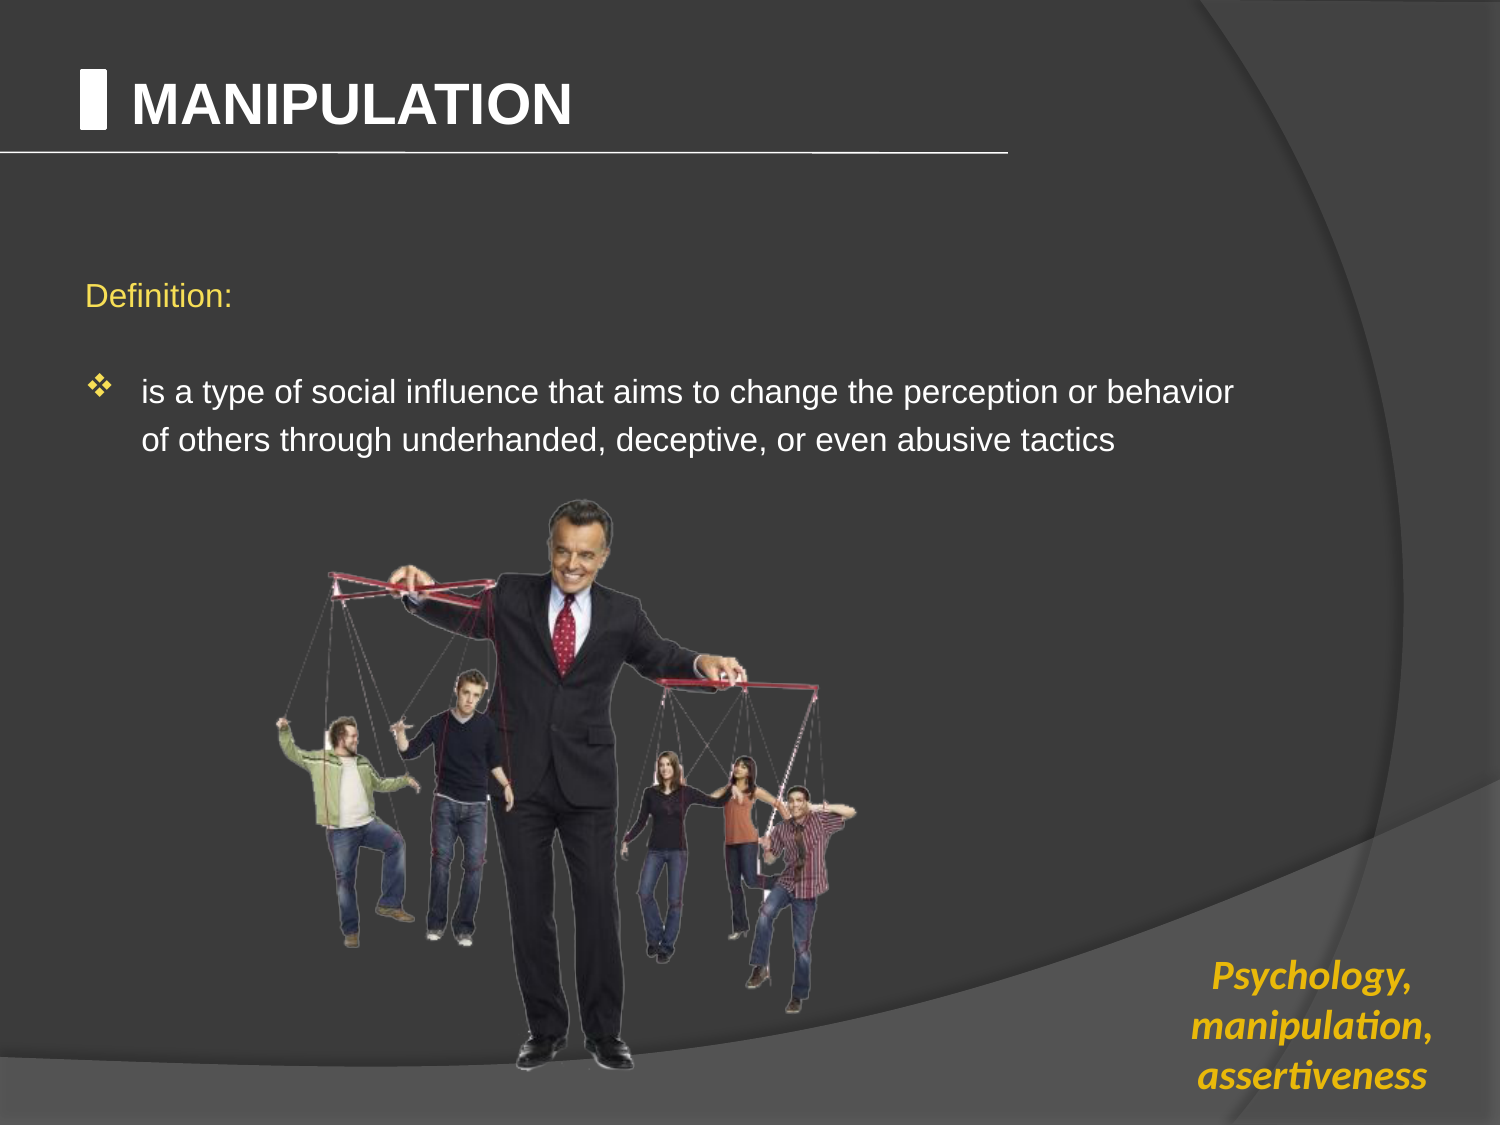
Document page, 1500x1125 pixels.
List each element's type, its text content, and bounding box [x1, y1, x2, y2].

text_box Manipulation [117, 58, 1102, 144]
text_box Definition: is a type of social influence that aims to change the perception or behavior of others through underhanded, deceptive, or even abusive tactics [70, 210, 1282, 1055]
text_box Psychology, manipulation, assertiveness [1124, 928, 1500, 1117]
text_box [80, 69, 107, 130]
picture [241, 479, 901, 1083]
